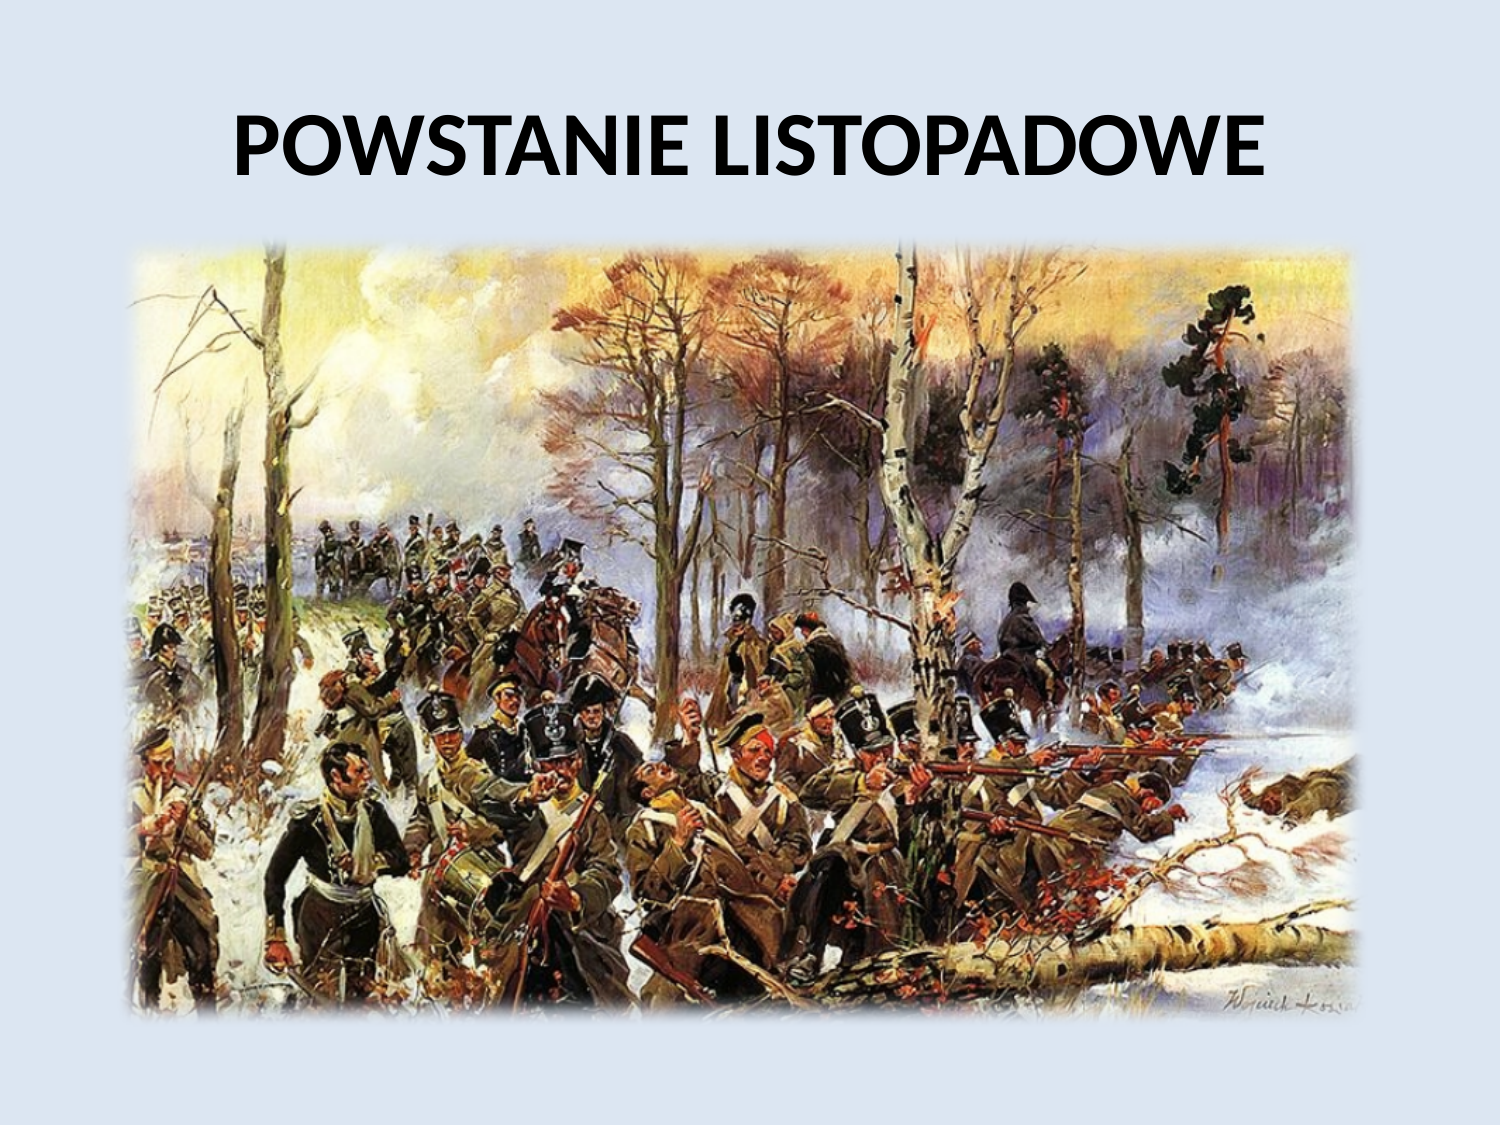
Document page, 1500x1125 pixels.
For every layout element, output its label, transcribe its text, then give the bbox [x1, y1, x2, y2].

title POWSTANIE LISTOPADOWE [75, 45, 1425, 233]
picture [116, 234, 1368, 1027]
